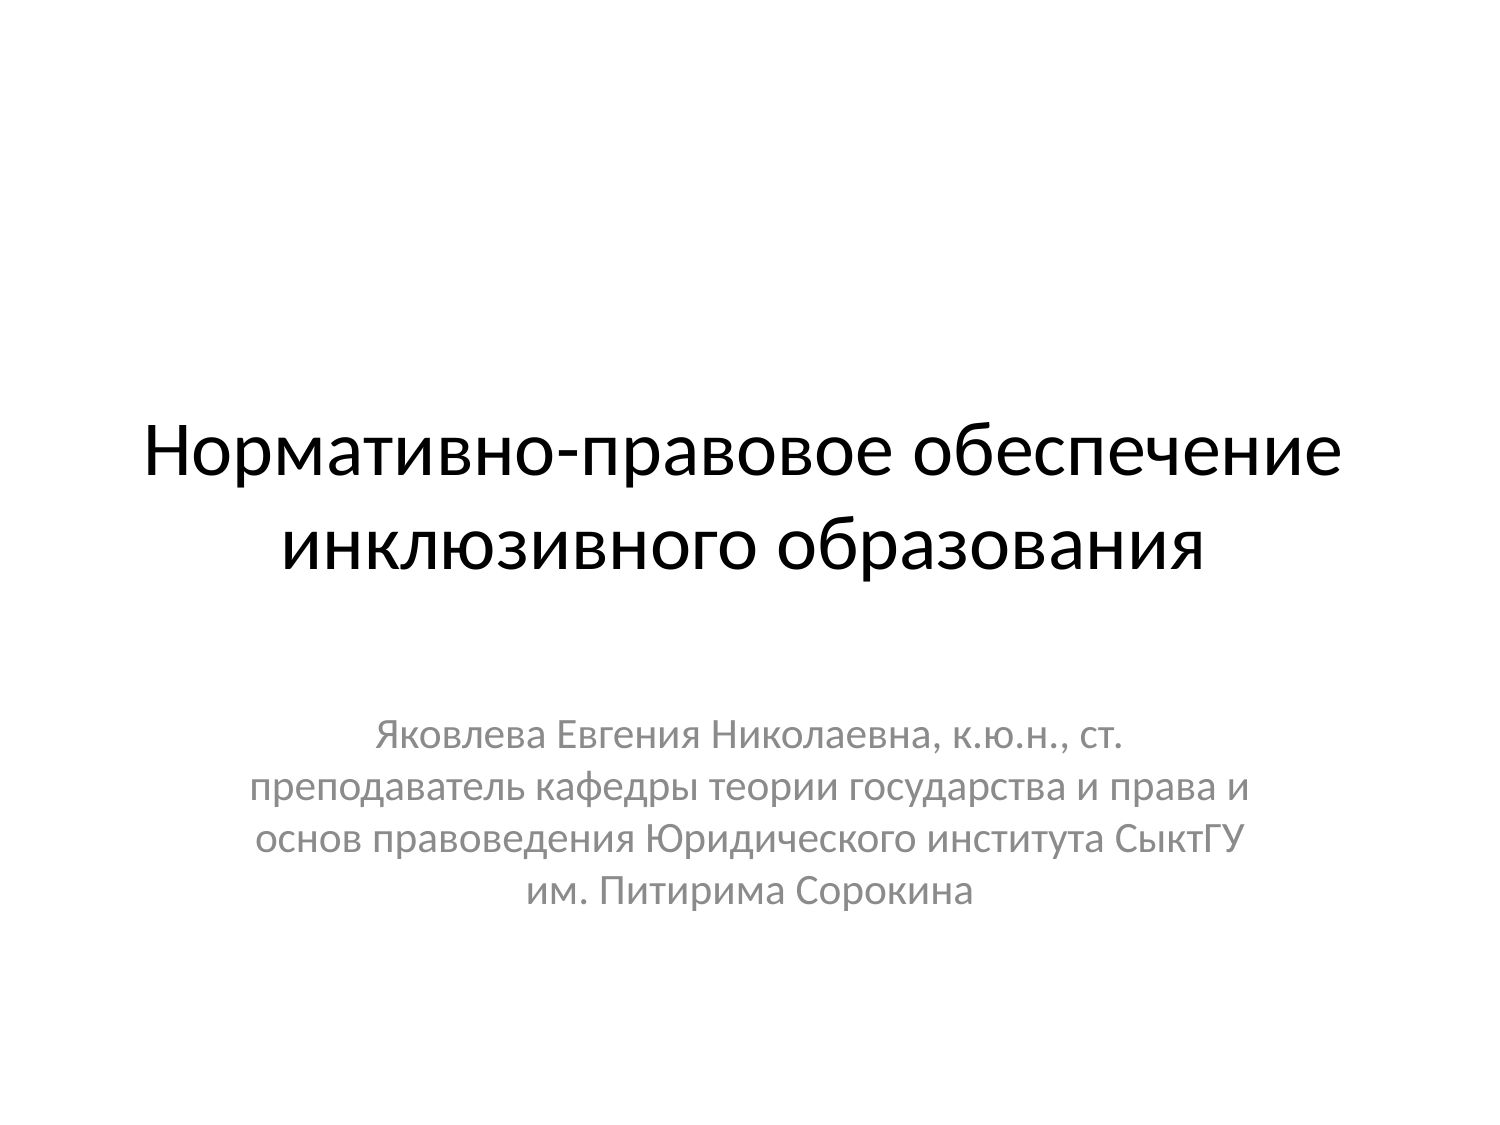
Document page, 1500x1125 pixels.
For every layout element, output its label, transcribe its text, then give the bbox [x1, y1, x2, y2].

subtitle Яковлева Евгения Николаевна, к.ю.н., ст. преподаватель кафедры теории государства и права и основ правоведения Юридического института СыктГУ им. Питирима Сорокина [225, 637, 1275, 925]
title Нормативно-правовое обеспечение инклюзивного образования [100, 349, 1388, 634]
